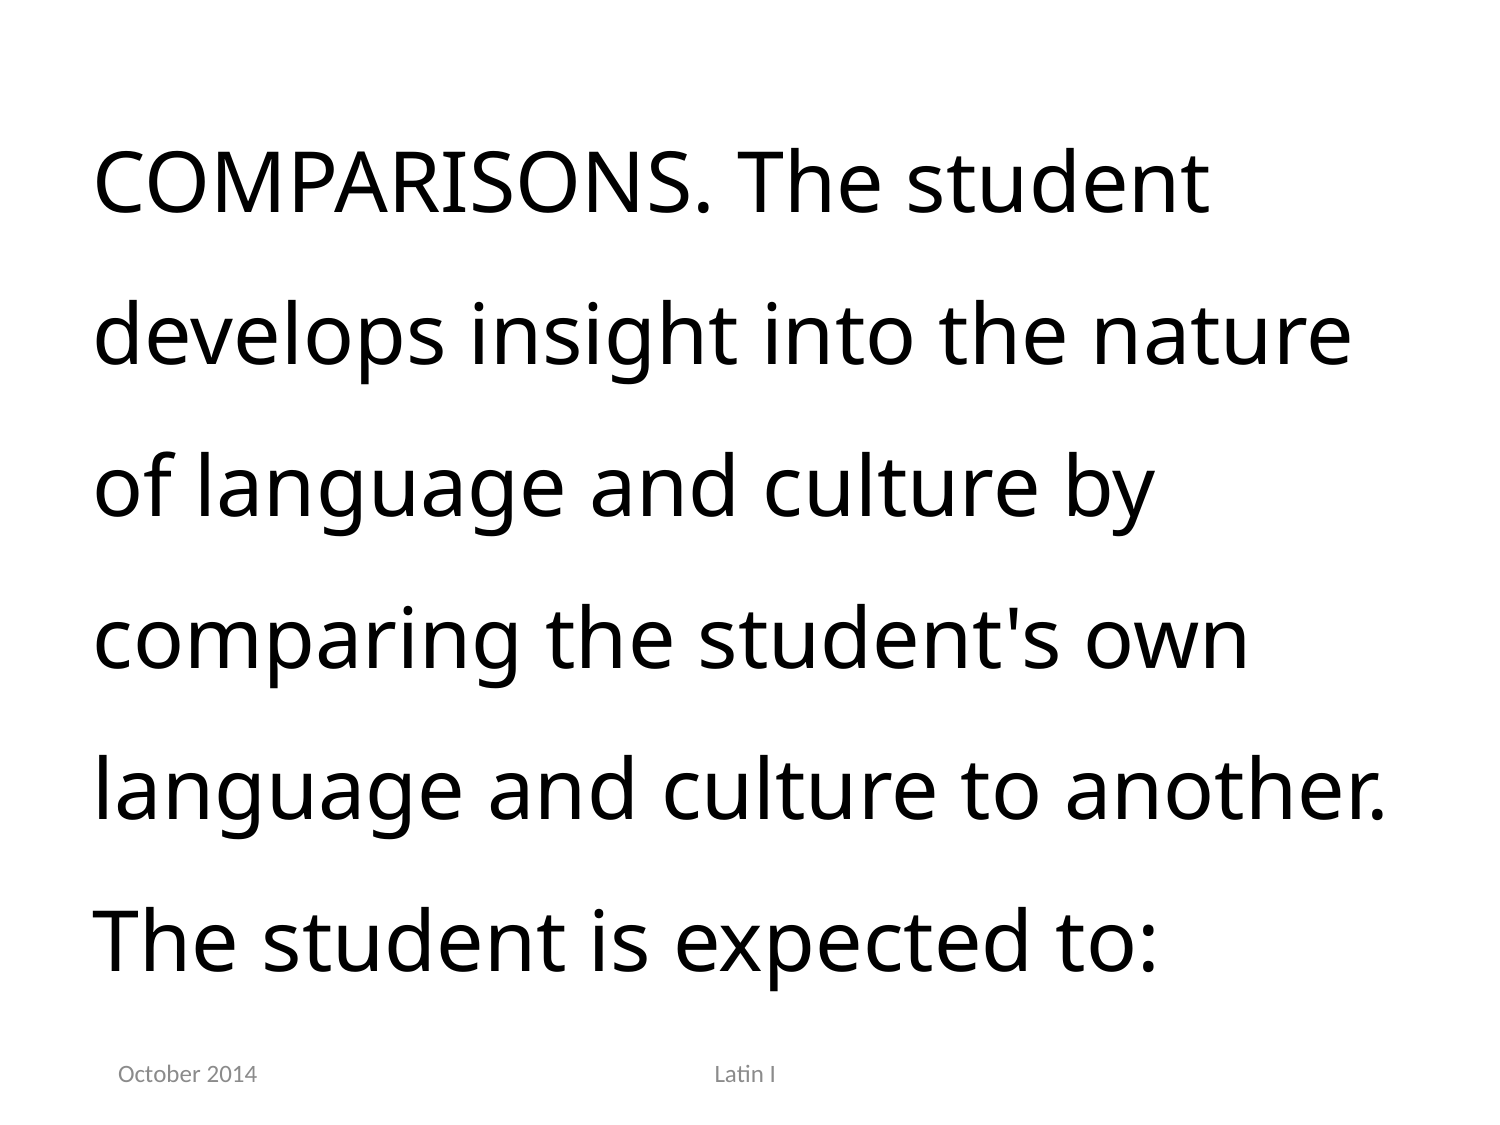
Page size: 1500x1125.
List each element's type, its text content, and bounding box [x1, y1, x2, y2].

footer Latin I [492, 1042, 999, 1103]
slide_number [103, 1042, 441, 1103]
subtitle COMPARISONS. The student develops insight into the nature of language and culture by comparing the student's own language and culture to another. The student is expected to: [78, 70, 1429, 1014]
